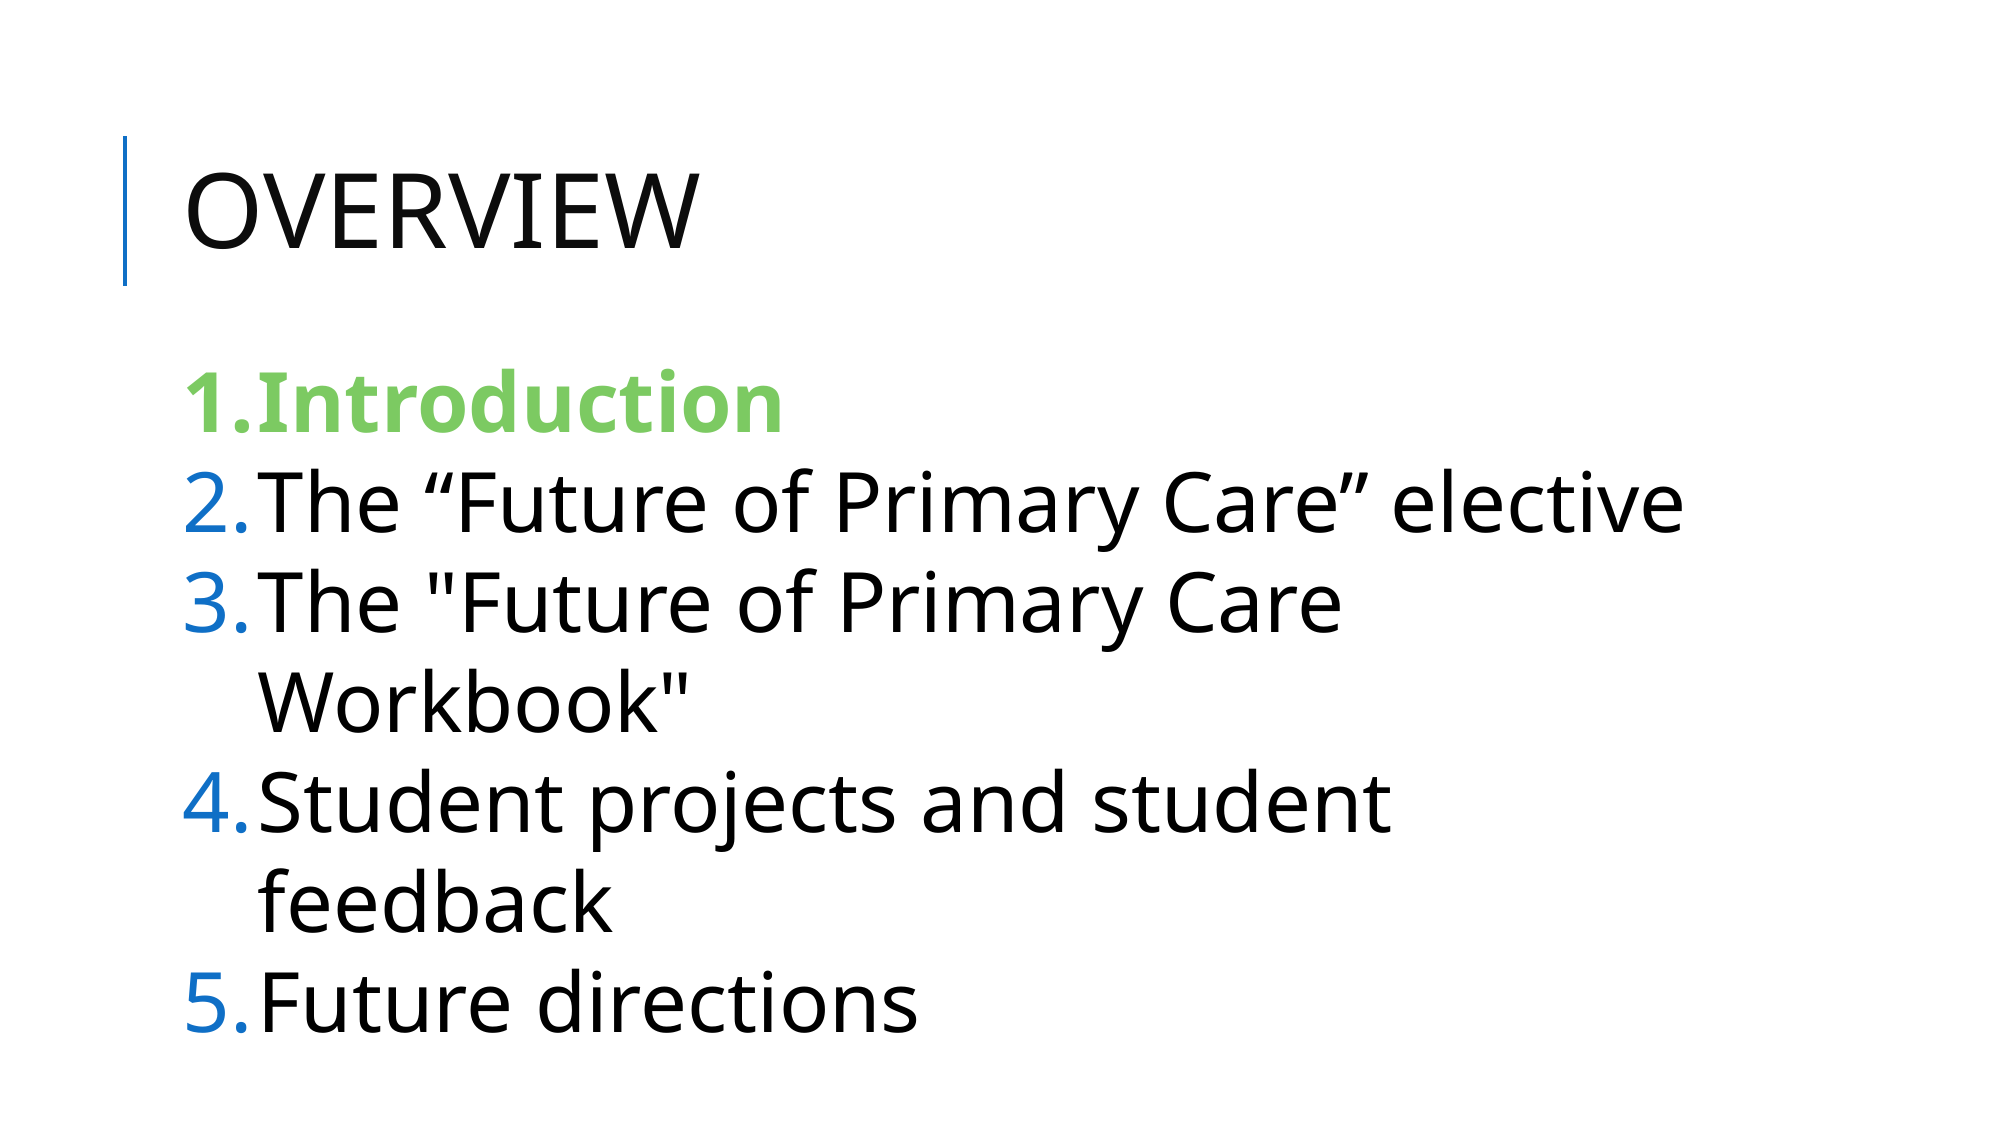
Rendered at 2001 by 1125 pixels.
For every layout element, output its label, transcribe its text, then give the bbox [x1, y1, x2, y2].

title OVERVIEW [168, 96, 1763, 341]
list Introduction The “Future of Primary Care” elective The "Future of Primary Care Workbook" Student projects and student feedback Future directions [168, 341, 1763, 1002]
